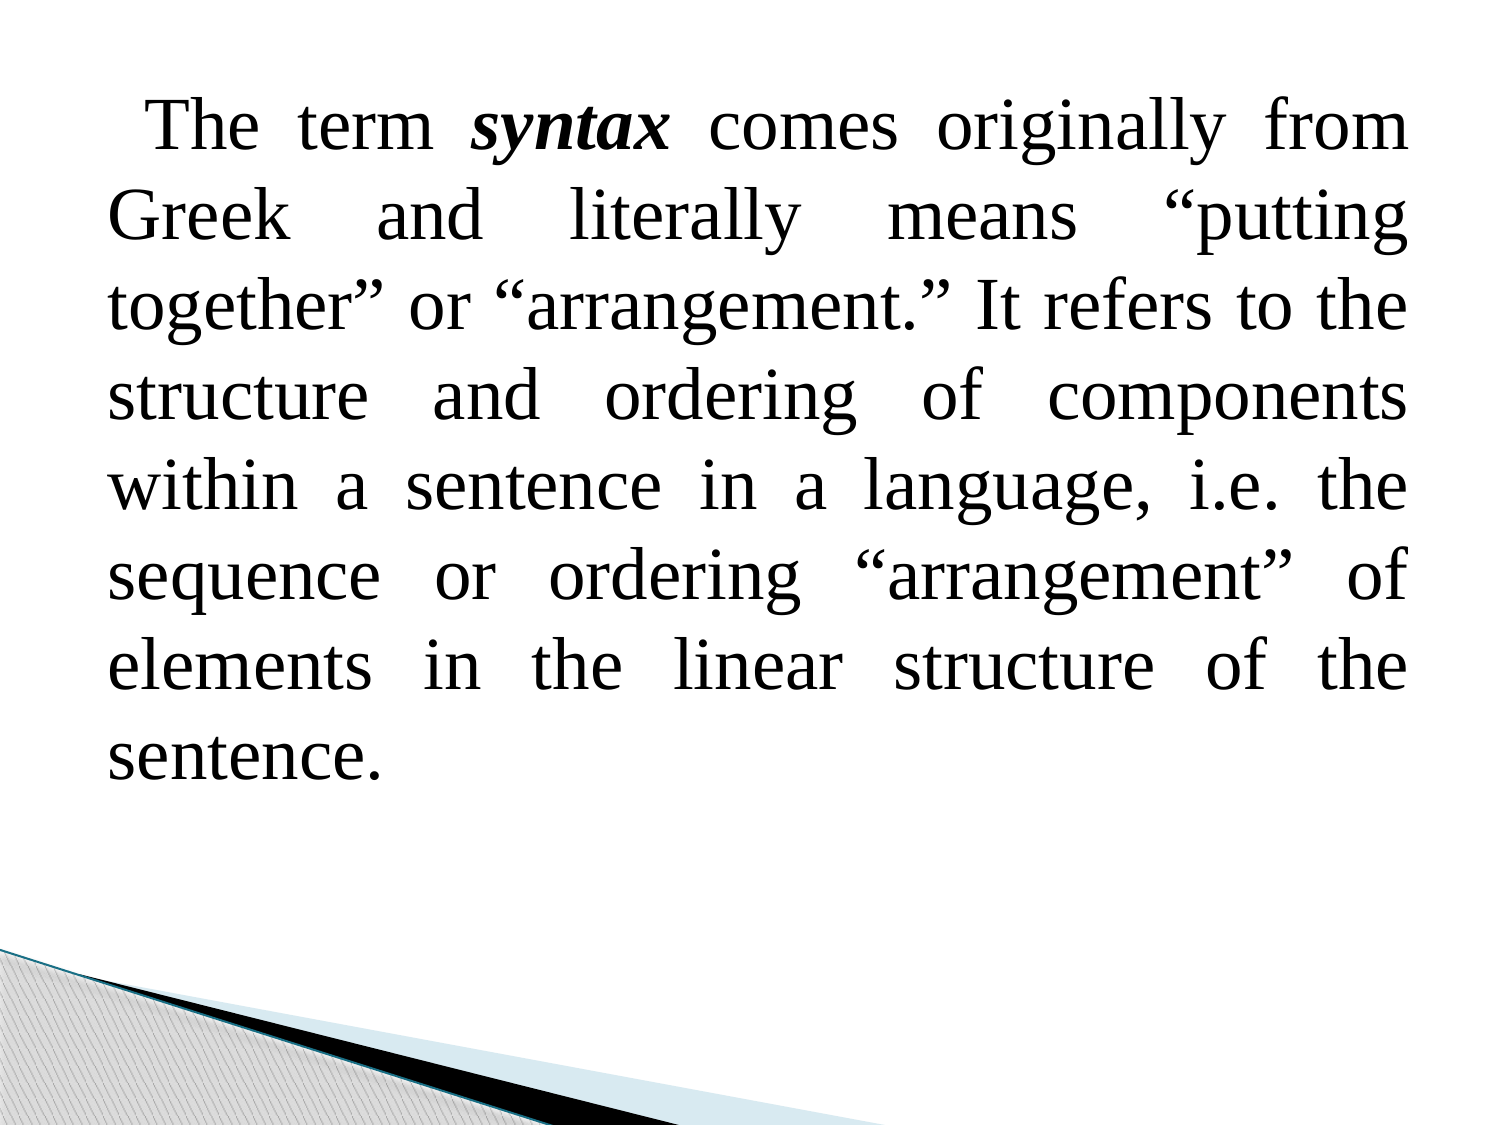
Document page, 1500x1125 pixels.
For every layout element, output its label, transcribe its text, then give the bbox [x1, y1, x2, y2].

list The term syntax comes originally from Greek and literally means “putting together” or “arrangement.” It refers to the structure and ordering of components within a sentence in a language, i.e. the sequence or ordering “arrangement” of elements in the linear structure of the sentence. [75, 67, 1425, 986]
